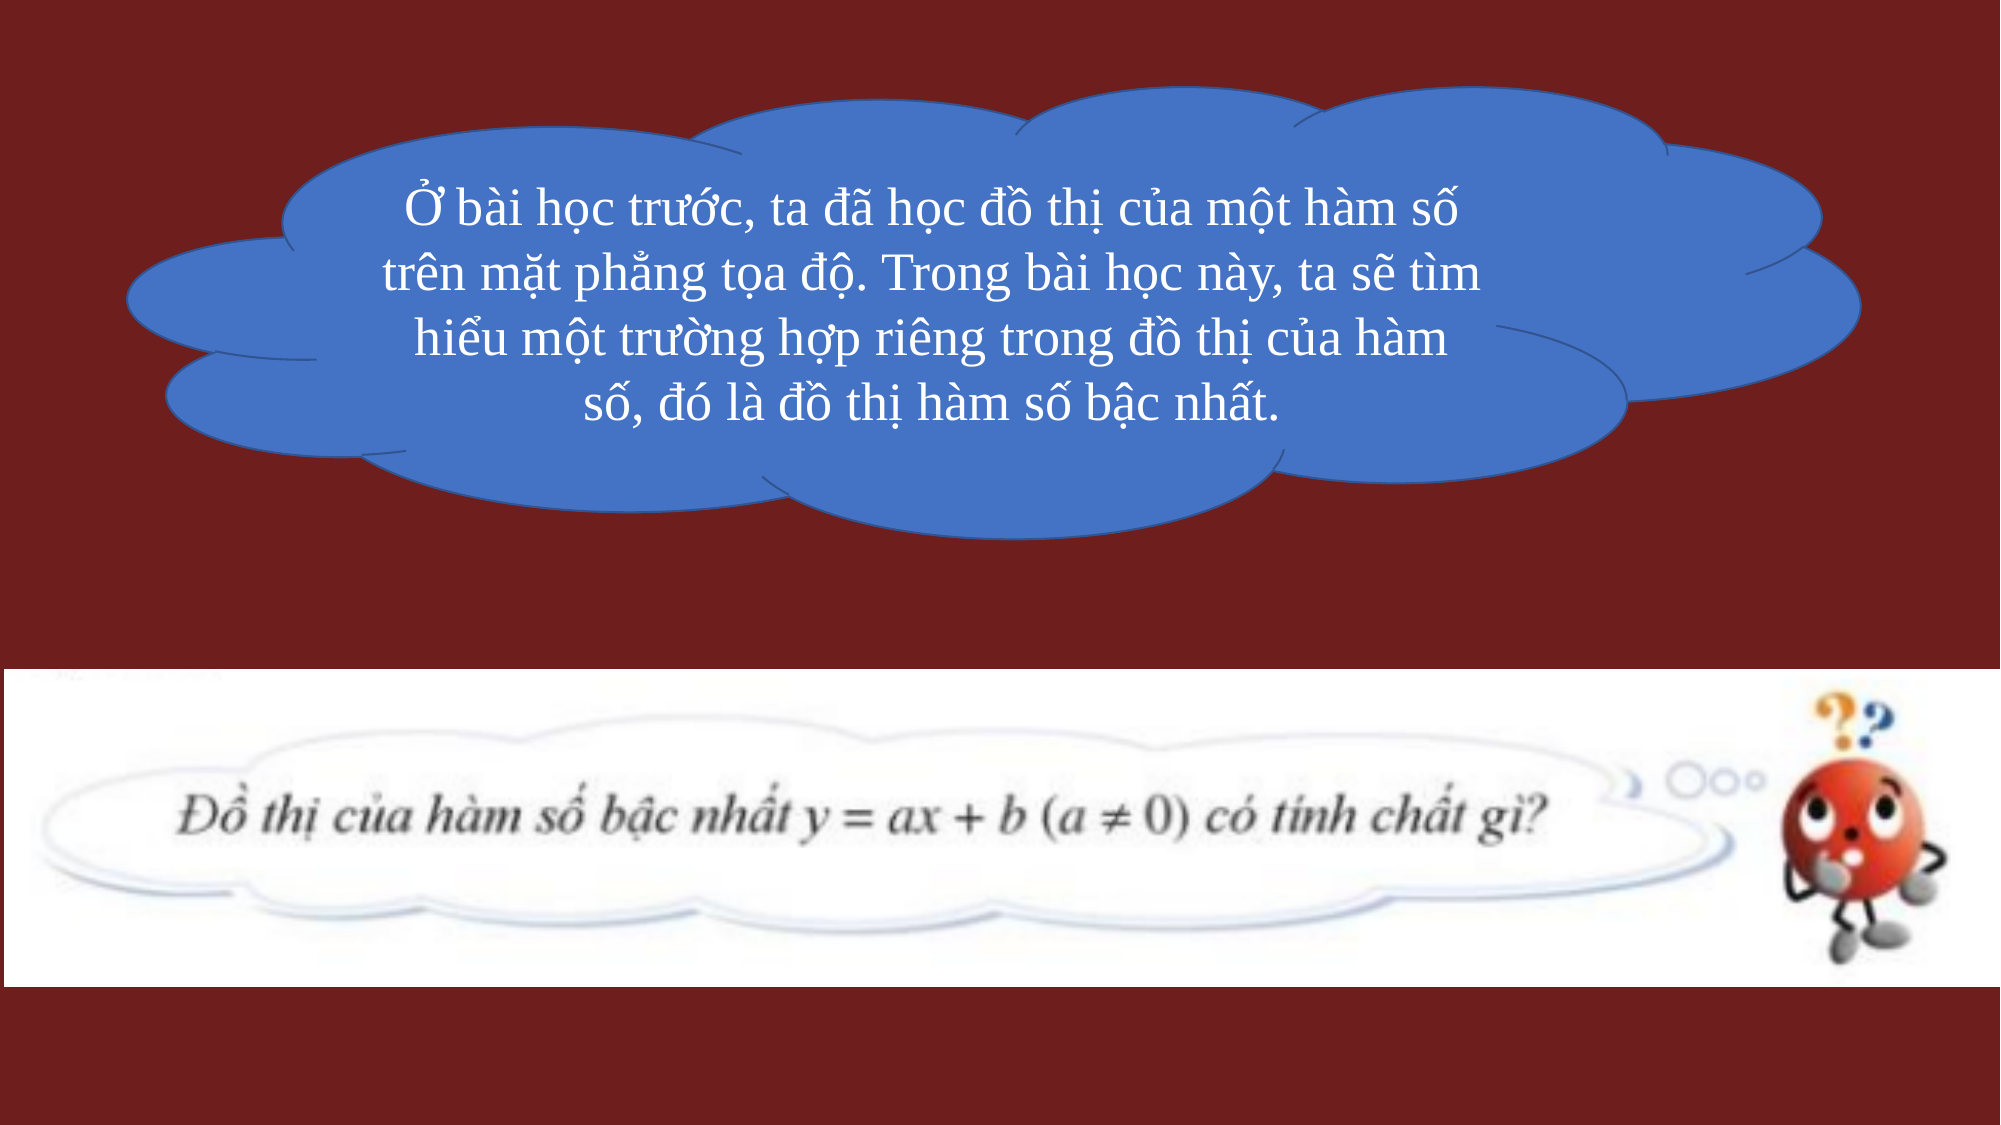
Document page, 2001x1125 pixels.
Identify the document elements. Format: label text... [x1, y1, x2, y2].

picture [3, 669, 2000, 987]
text_box Ở bài học trước, ta đã học đồ thị của một hàm số trên mặt phẳng tọa độ. Trong bài học này, ta sẽ tìm hiểu một trường hợp riêng trong đồ thị của hàm số, đó là đồ thị hàm số bậc nhất. [126, 86, 1862, 541]
